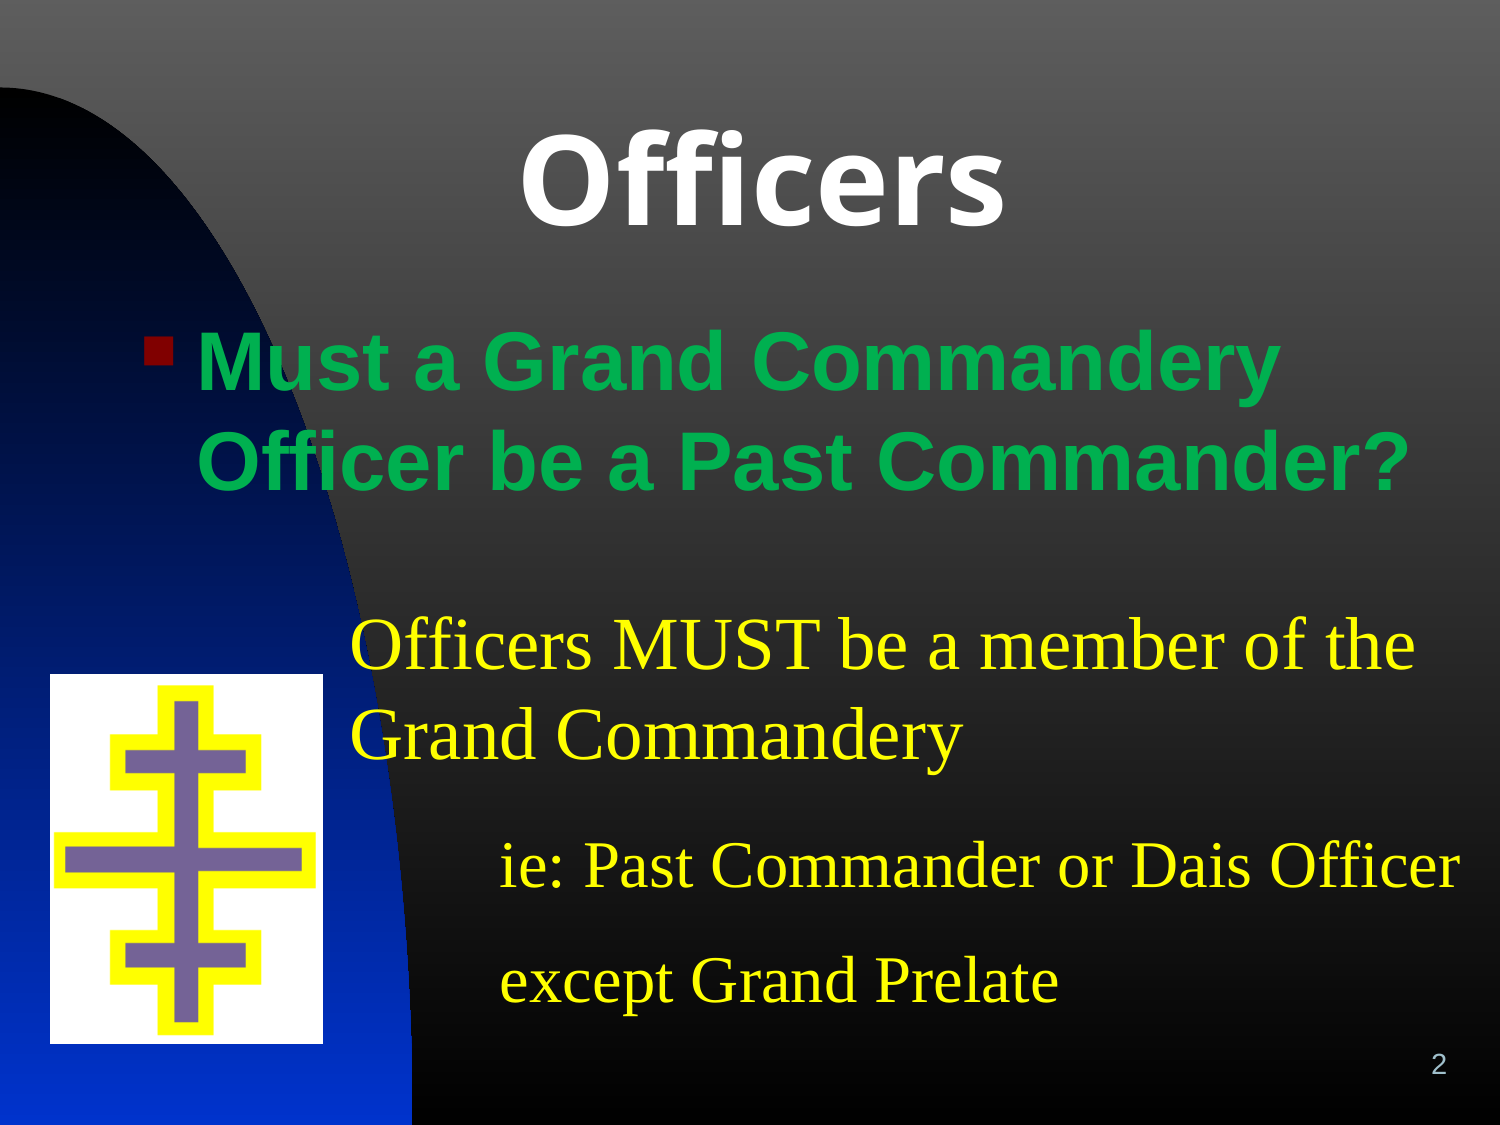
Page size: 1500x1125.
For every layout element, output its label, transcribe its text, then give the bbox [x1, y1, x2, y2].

slide_number 2 [1149, 1024, 1463, 1101]
picture [50, 674, 323, 1044]
title Officers [262, 99, 1263, 288]
text_box Officers MUST be a member of the Grand Commandery ie: Past Commander or Dais Officer except Grand Prelate [335, 587, 1500, 1023]
list Must a Grand Commandery Officer be a Past Commander? [124, 299, 1463, 563]
